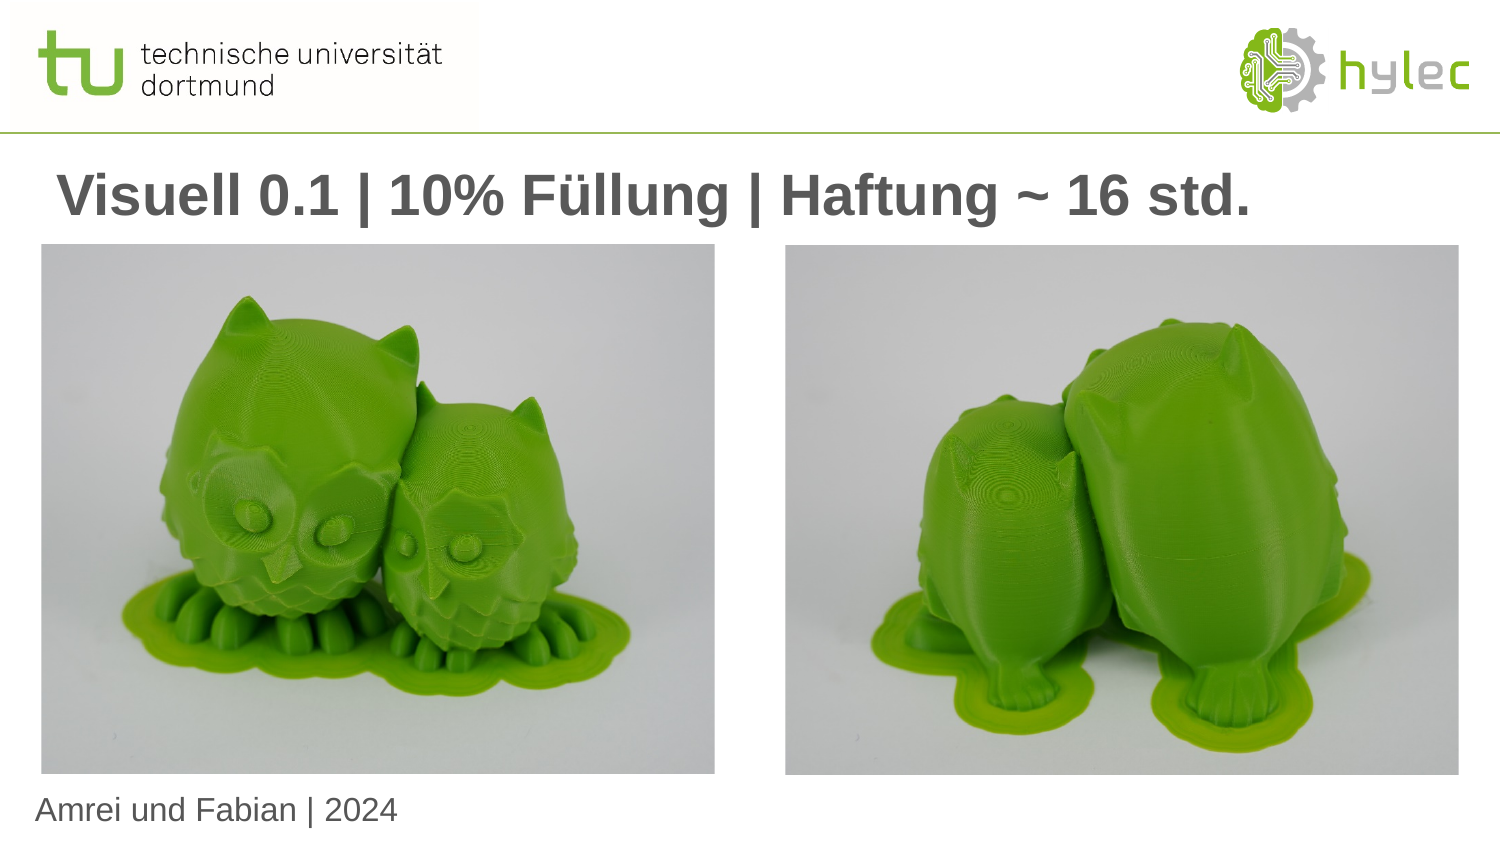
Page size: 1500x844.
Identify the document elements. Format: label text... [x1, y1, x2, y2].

picture [1236, 28, 1329, 114]
picture [41, 244, 715, 775]
picture [785, 244, 1459, 775]
title Visuell 0.1 | 10% Füllung | Haftung ~ 16 std. [41, 150, 1459, 233]
picture [1340, 44, 1469, 94]
picture [10, 2, 479, 132]
